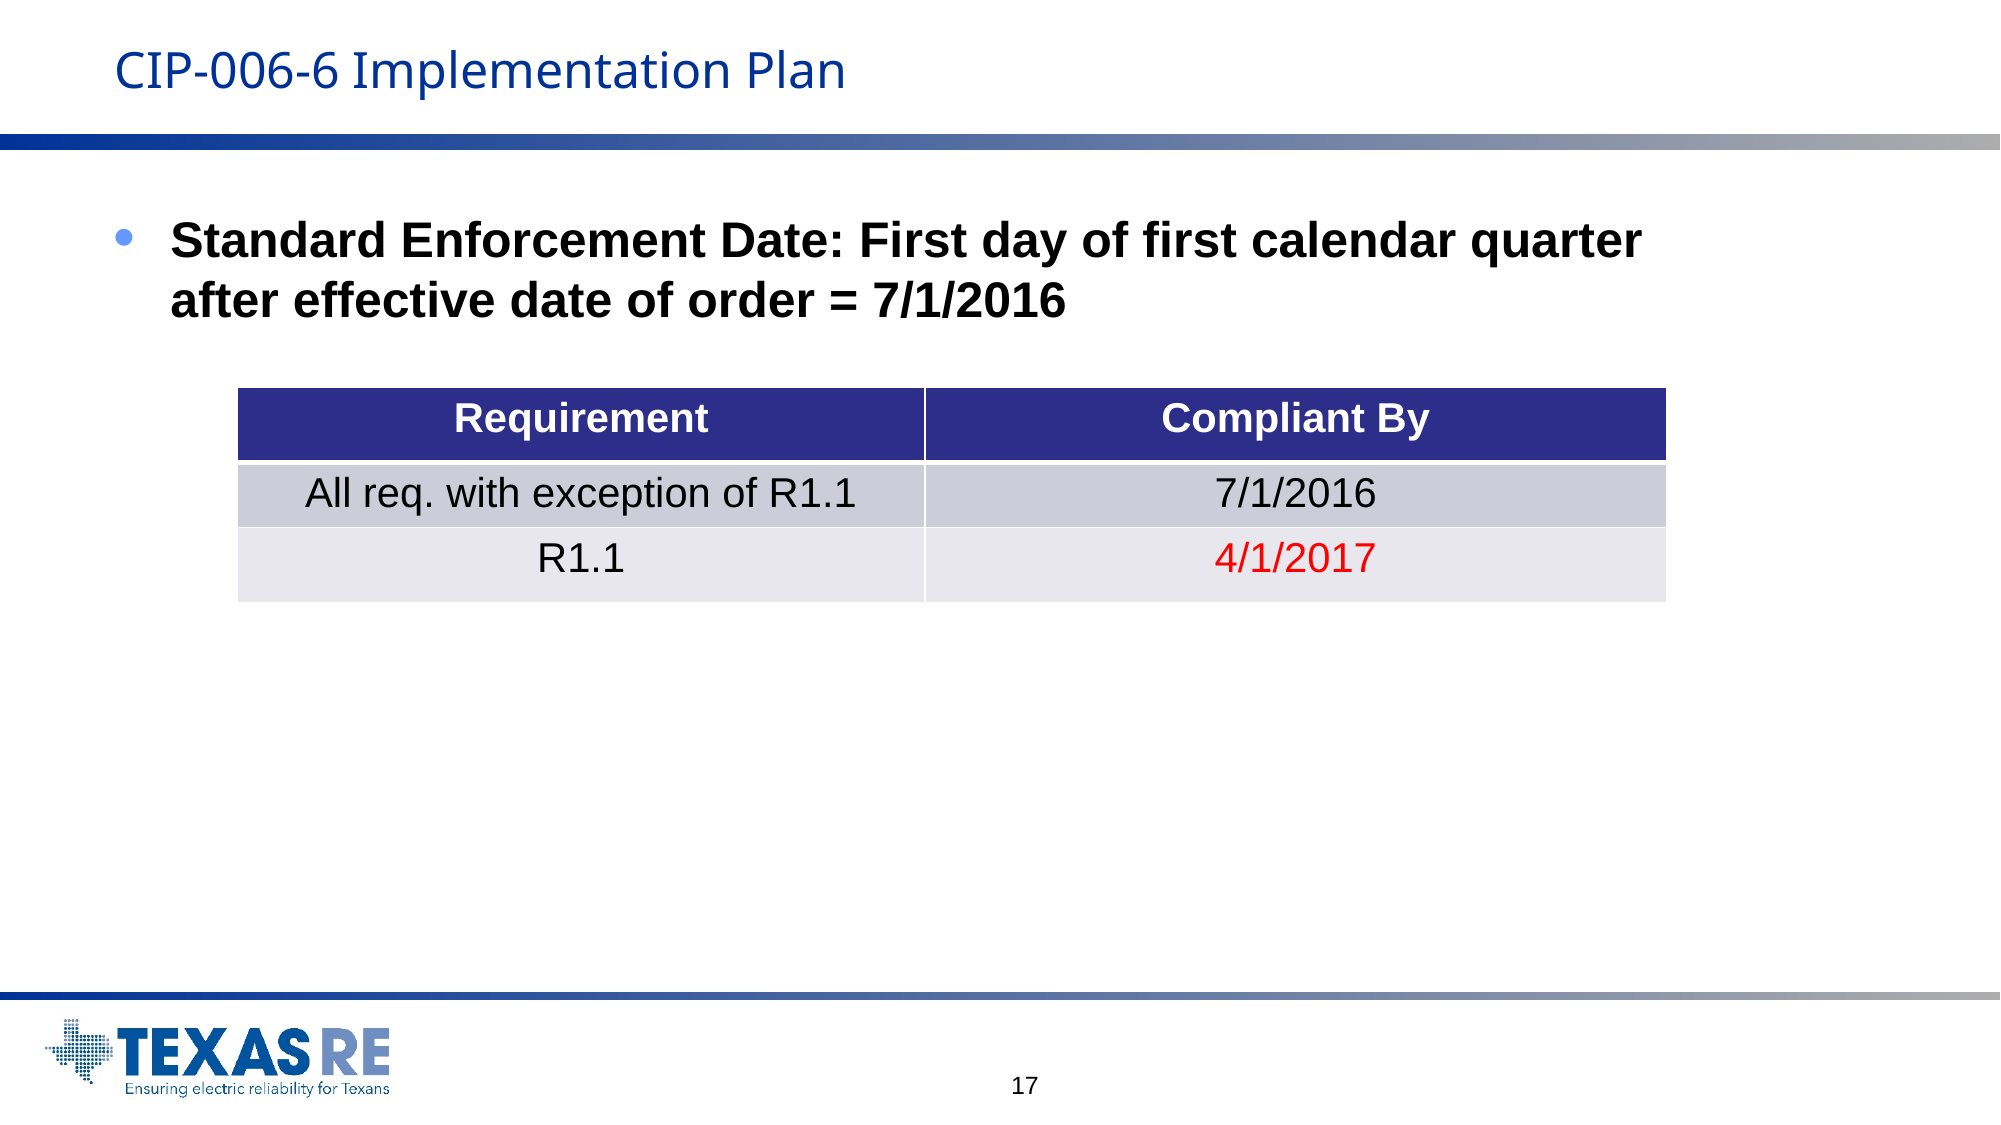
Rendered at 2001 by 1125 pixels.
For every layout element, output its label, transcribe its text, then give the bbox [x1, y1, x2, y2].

table_cell All req. with exception of R1.1 [238, 465, 924, 527]
table_cell 7/1/2016 [926, 465, 1666, 527]
table_header Compliant By [926, 388, 1666, 460]
table_cell R1.1 [238, 528, 924, 602]
text_box Standard Enforcement Date: First day of first calendar quarter after effective date of order = 7/1/2016 [99, 199, 1662, 335]
title CIP-006-6 Implementation Plan [99, 12, 1934, 125]
table_cell 4/1/2017 [926, 528, 1666, 602]
picture [37, 1012, 396, 1103]
table_header Requirement [238, 388, 924, 460]
